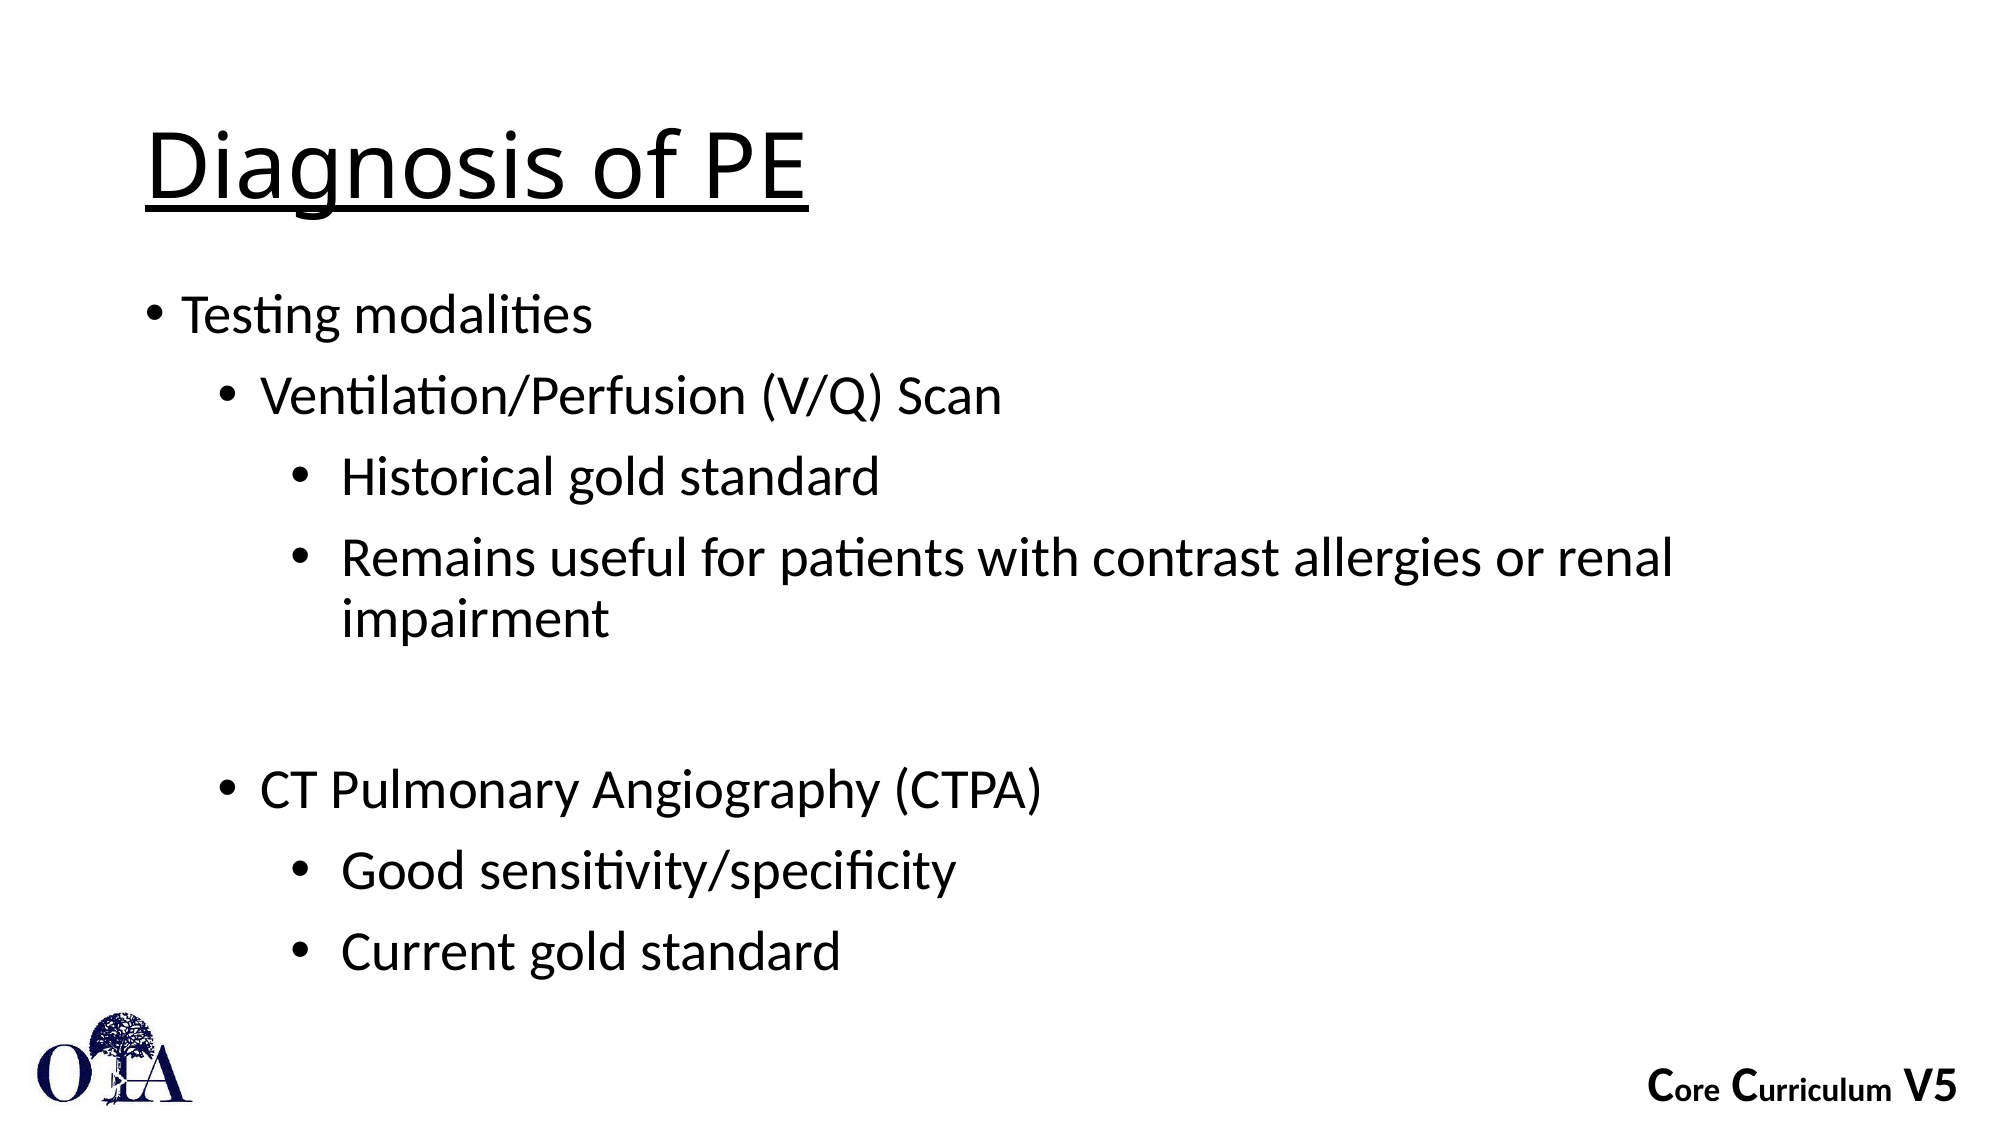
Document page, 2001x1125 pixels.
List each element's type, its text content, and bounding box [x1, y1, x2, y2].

picture [28, 1010, 200, 1108]
title Diagnosis of PE [136, 59, 1863, 276]
list Testing modalities Ventilation/Perfusion (V/Q) Scan Historical gold standard Remains useful for patients with contrast allergies or renal impairment CT Pulmonary Angiography (CTPA) Good sensitivity/specificity Current gold standard [136, 276, 1863, 992]
